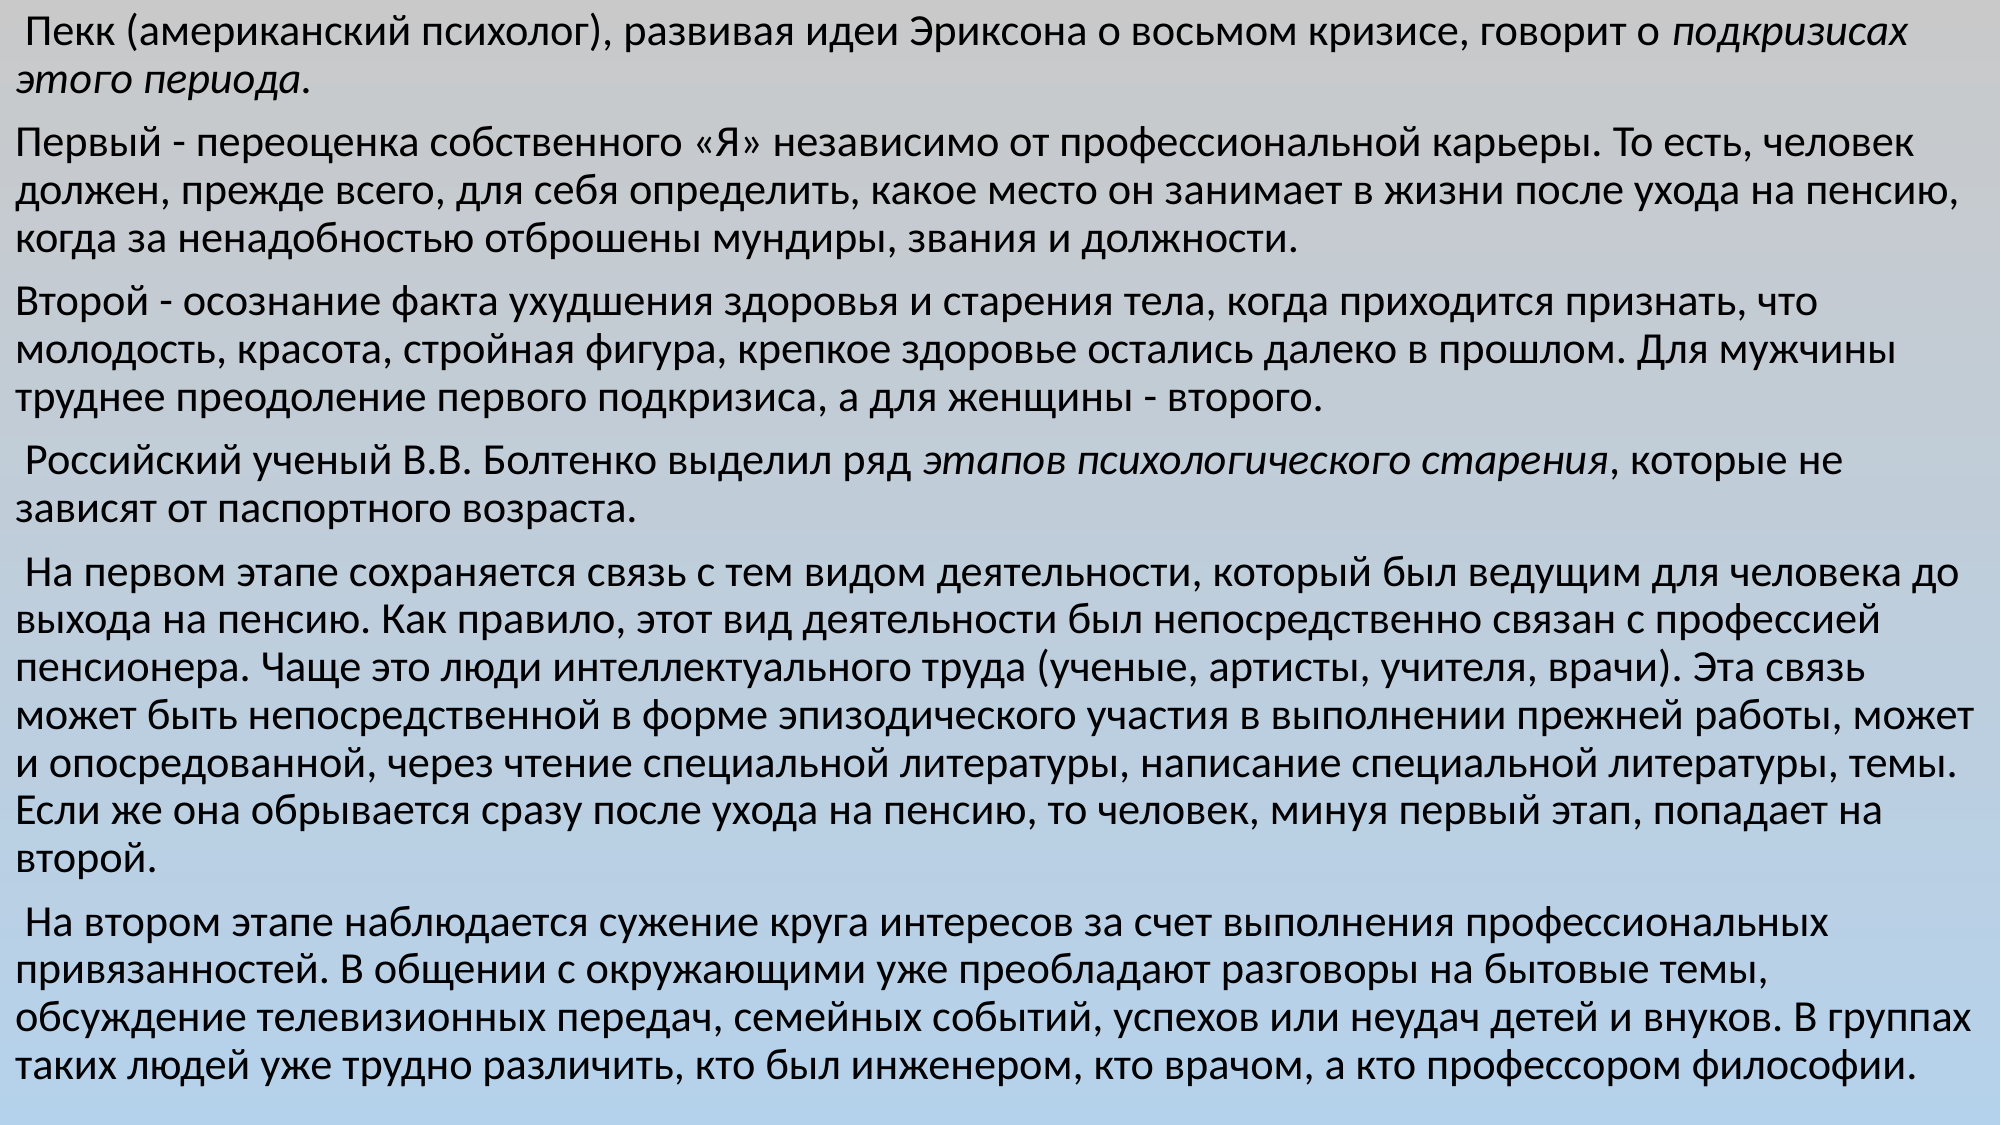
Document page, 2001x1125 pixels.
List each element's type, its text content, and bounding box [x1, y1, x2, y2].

list Пекк (американский психолог), развивая идеи Эриксона о восьмом кризисе, говорит о подкризисах этого периода. Первый - переоценка собственного «Я» независимо от профессиональной карьеры. То есть, человек должен, прежде всего, для себя определить, какое место он занимает в жизни после ухода на пенсию, когда за ненадобностью отброшены мундиры, звания и должности. Второй - осознание факта ухудшения здоровья и старения тела, когда приходится признать, что молодость, красота, стройная фигура, крепкое здоровье остались далеко в прошлом. Для мужчины труднее преодоление первого подкризиса, а для женщины - второго. Российский ученый В.В. Болтенко выделил ряд этапов психологического старения, которые не зависят от паспортного возраста. На первом этапе сохраняется связь с тем видом деятельности, который был ведущим для человека до выхода на пенсию. Как правило, этот вид деятельности был непосредственно связан с профессией пенсионера. Чаще это люди интеллектуального труда (ученые, артисты, учителя, врачи). Эта связь может быть непосредственной в форме эпизодического участия в выполнении прежней работы, может и опосредованной, через чтение специальной литературы, написание специальной литературы, темы. Если же она обрывается сразу после ухода на пенсию, то человек, минуя первый этап, попадает на второй. На втором этапе наблюдается сужение круга интересов за счет выполнения профессиональных привязанностей. В общении с окружающими уже преобладают разговоры на бытовые темы, обсуждение телевизионных передач, семейных событий, успехов или неудач детей и внуков. В группах таких людей уже трудно различить, кто был инженером, кто врачом, а кто профессором философии. [0, 0, 2000, 1125]
